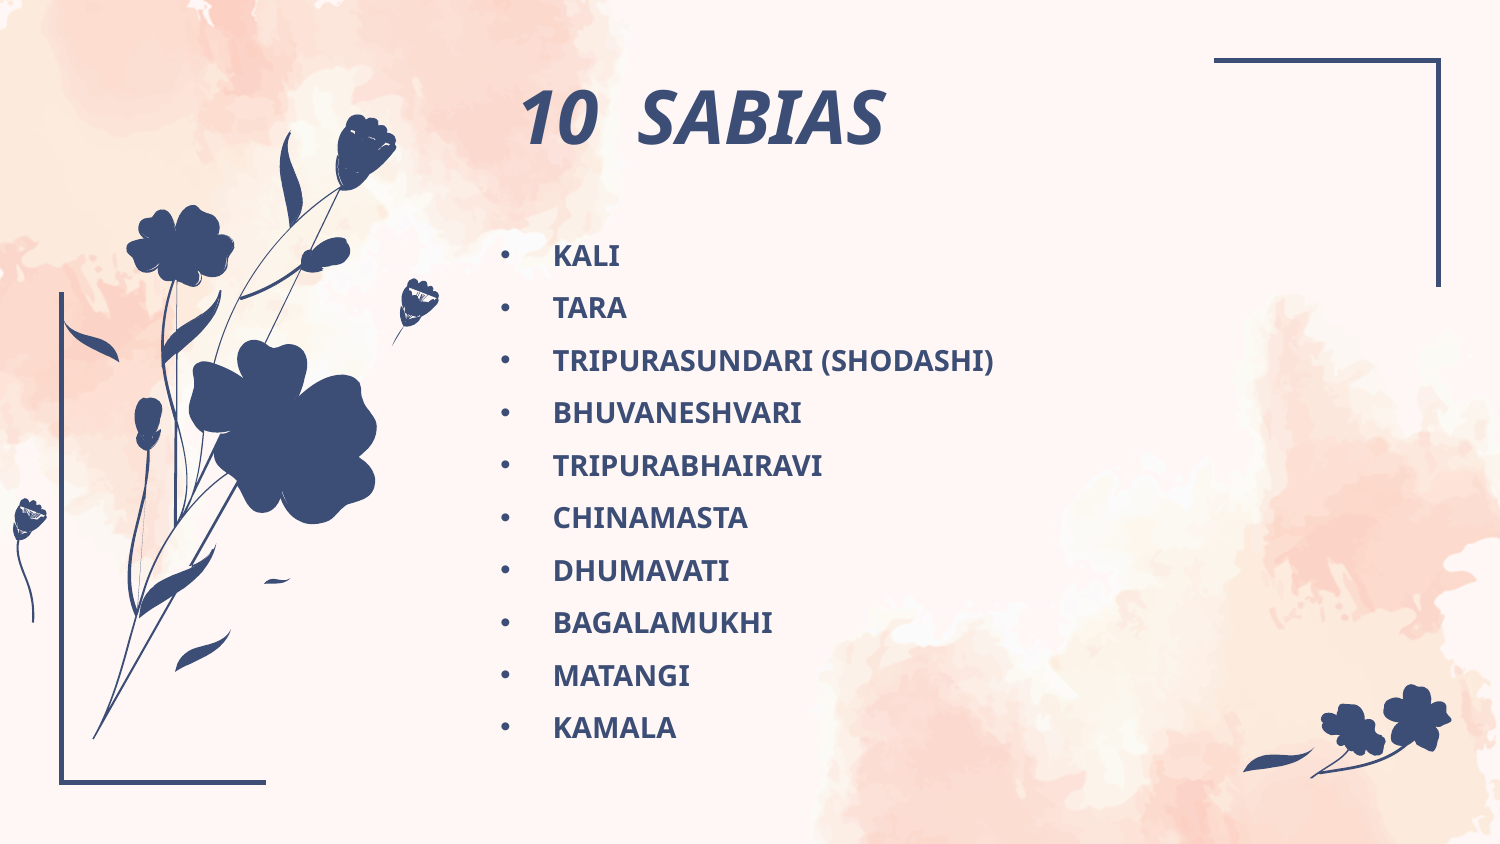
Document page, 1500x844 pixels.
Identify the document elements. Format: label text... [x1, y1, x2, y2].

picture [0, 0, 1500, 844]
subtitle KALI TARA TRIPURASUNDARI (SHODASHI) BHUVANESHVARI TRIPURABHAIRAVI CHINAMASTA DHUMAVATI BAGALAMUKHI MATANGI KAMALA [462, 259, 1370, 740]
title 10 SABIAS [501, 45, 1025, 184]
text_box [12, 114, 444, 740]
